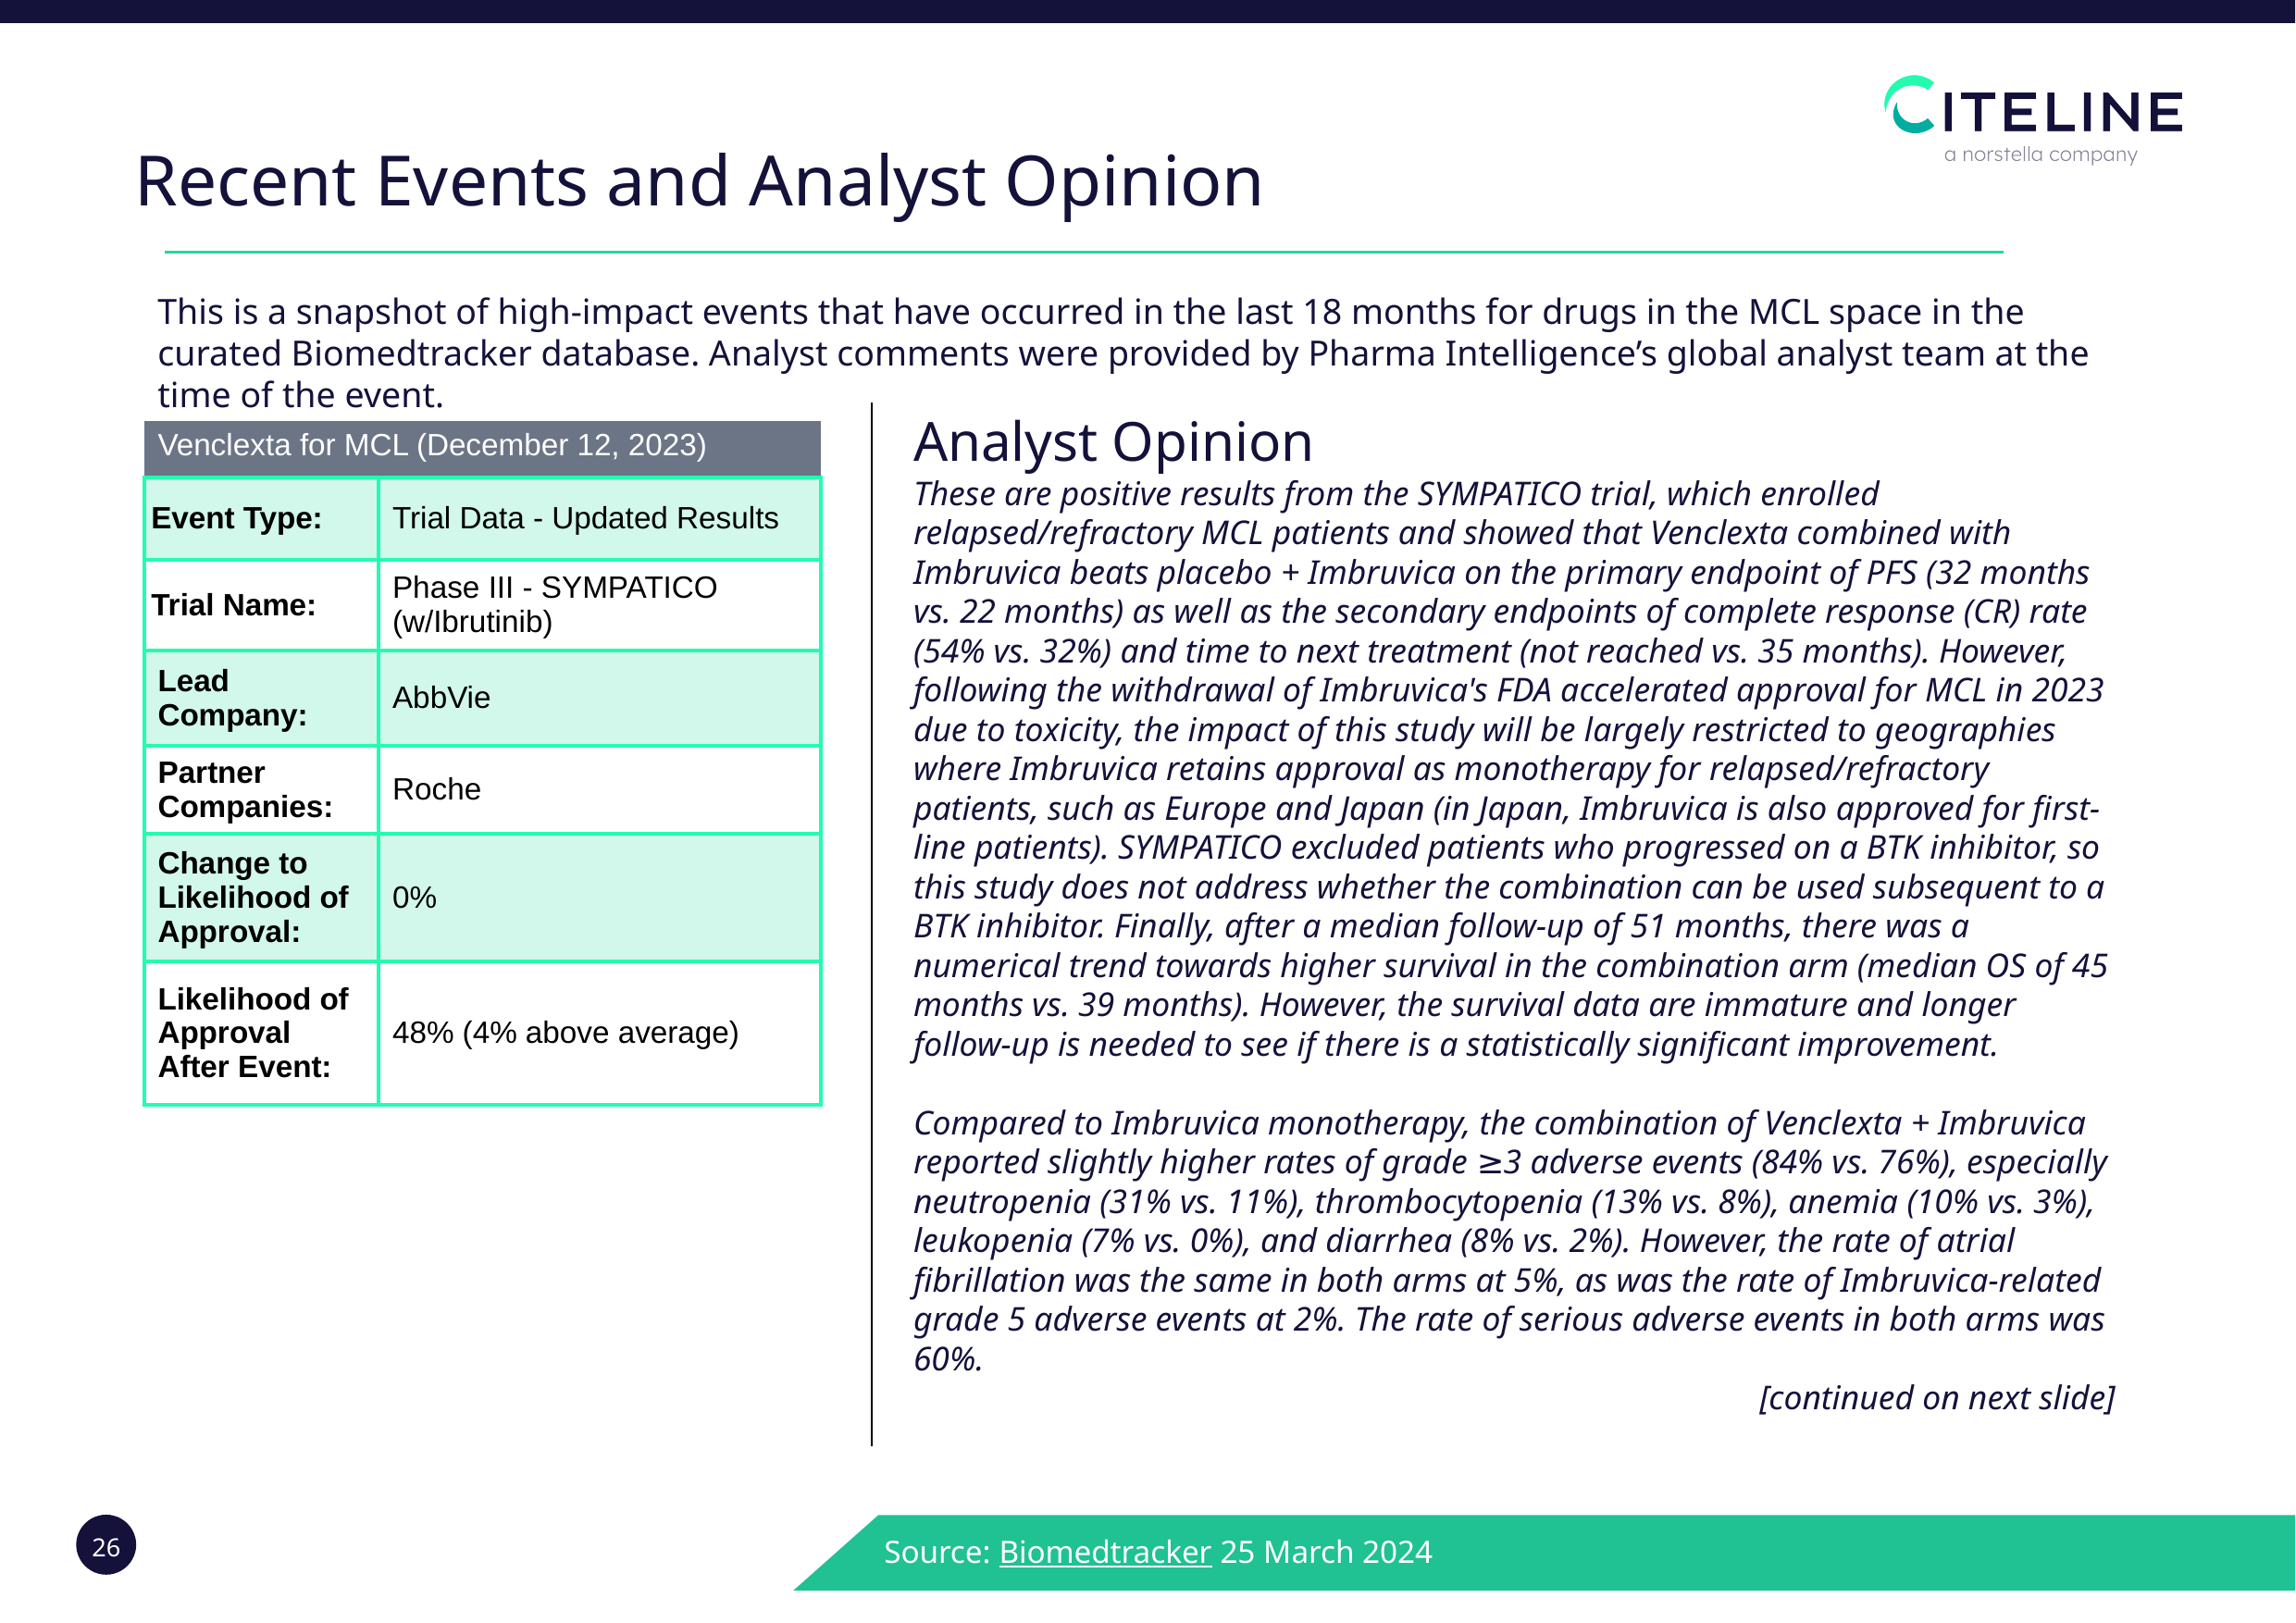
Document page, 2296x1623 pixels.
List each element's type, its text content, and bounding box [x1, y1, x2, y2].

table_cell 48% (4% above average) [380, 963, 819, 1103]
text_box This is a snapshot of high-impact events that have occurred in the last 18 months for drugs in the MCL space in the curated Biomedtracker database. Analyst comments were provided by Pharma Intelligence’s global analyst team at the time of the event. [143, 282, 2129, 421]
table_cell AbbVie [380, 652, 819, 744]
table_cell Event Type: [146, 479, 377, 558]
text_box [790, 1514, 2296, 1592]
text_box Recent Events and Analyst Opinion [120, 130, 1280, 227]
table_cell Likelihood of Approval After Event: [146, 963, 377, 1103]
table_cell Change to Likelihood of Approval: [146, 836, 377, 960]
picture [1884, 75, 2182, 166]
table_header Venclexta for MCL (December 12, 2023) [144, 421, 821, 476]
table_cell Roche [380, 748, 819, 832]
table_cell Phase III - SYMPATICO (w/Ibrutinib) [380, 562, 819, 649]
text_box Analyst Opinion These are positive results from the SYMPATICO trial, which enrolled relapsed/refractory MCL patients and showed that Venclexta combined with Imbruvica beats placebo + Imbruvica on the primary endpoint of PFS (32 months vs. 22 months) as well as the secondary endpoints of complete response (CR) rate (54% vs. 32%) and time to next treatment (not reached vs. 35 months). However, following the withdrawal of Imbruvica's FDA accelerated approval for MCL in 2023 due to toxicity, the impact of this study will be largely restricted to geographies where Imbruvica retains approval as monotherapy for relapsed/refractory patients, such as Europe and Japan (in Japan, Imbruvica is also approved for first-line patients). SYMPATICO excluded patients who progressed on a BTK inhibitor, so this study does not address whether the combination can be used subsequent to a BTK inhibitor. Finally, after a median follow-up of 51 months, there was a numerical trend towards higher survival in the combination arm (median OS of 45 months vs. 39 months). However, the survival data are immature and longer follow-up is needed to see if there is a statistically significant improvement. Compared to Imbruvica monotherapy, the combination of Venclexta + Imbruvica reported slightly higher rates of grade ≥3 adverse events (84% vs. 76%), especially neutropenia (31% vs. 11%), thrombocytopenia (13% vs. 8%), anemia (10% vs. 3%), leukopenia (7% vs. 0%), and diarrhea (8% vs. 2%). However, the rate of atrial fibrillation was the same in both arms at 5%, as was the rate of Imbruvica-related grade 5 adverse events at 2%. The rate of serious adverse events in both arms was 60%. [continued on next slide] [900, 421, 2129, 1424]
table_cell 0% [380, 836, 819, 960]
table_cell Trial Data - Updated Results [380, 479, 819, 558]
text_box Source: Biomedtracker 25 March 2024 [870, 1525, 2296, 1581]
text_box [0, 0, 2296, 24]
table_cell Partner Companies: [146, 748, 377, 832]
table_cell Trial Name: [146, 562, 377, 649]
table_cell Lead Company: [146, 652, 377, 744]
